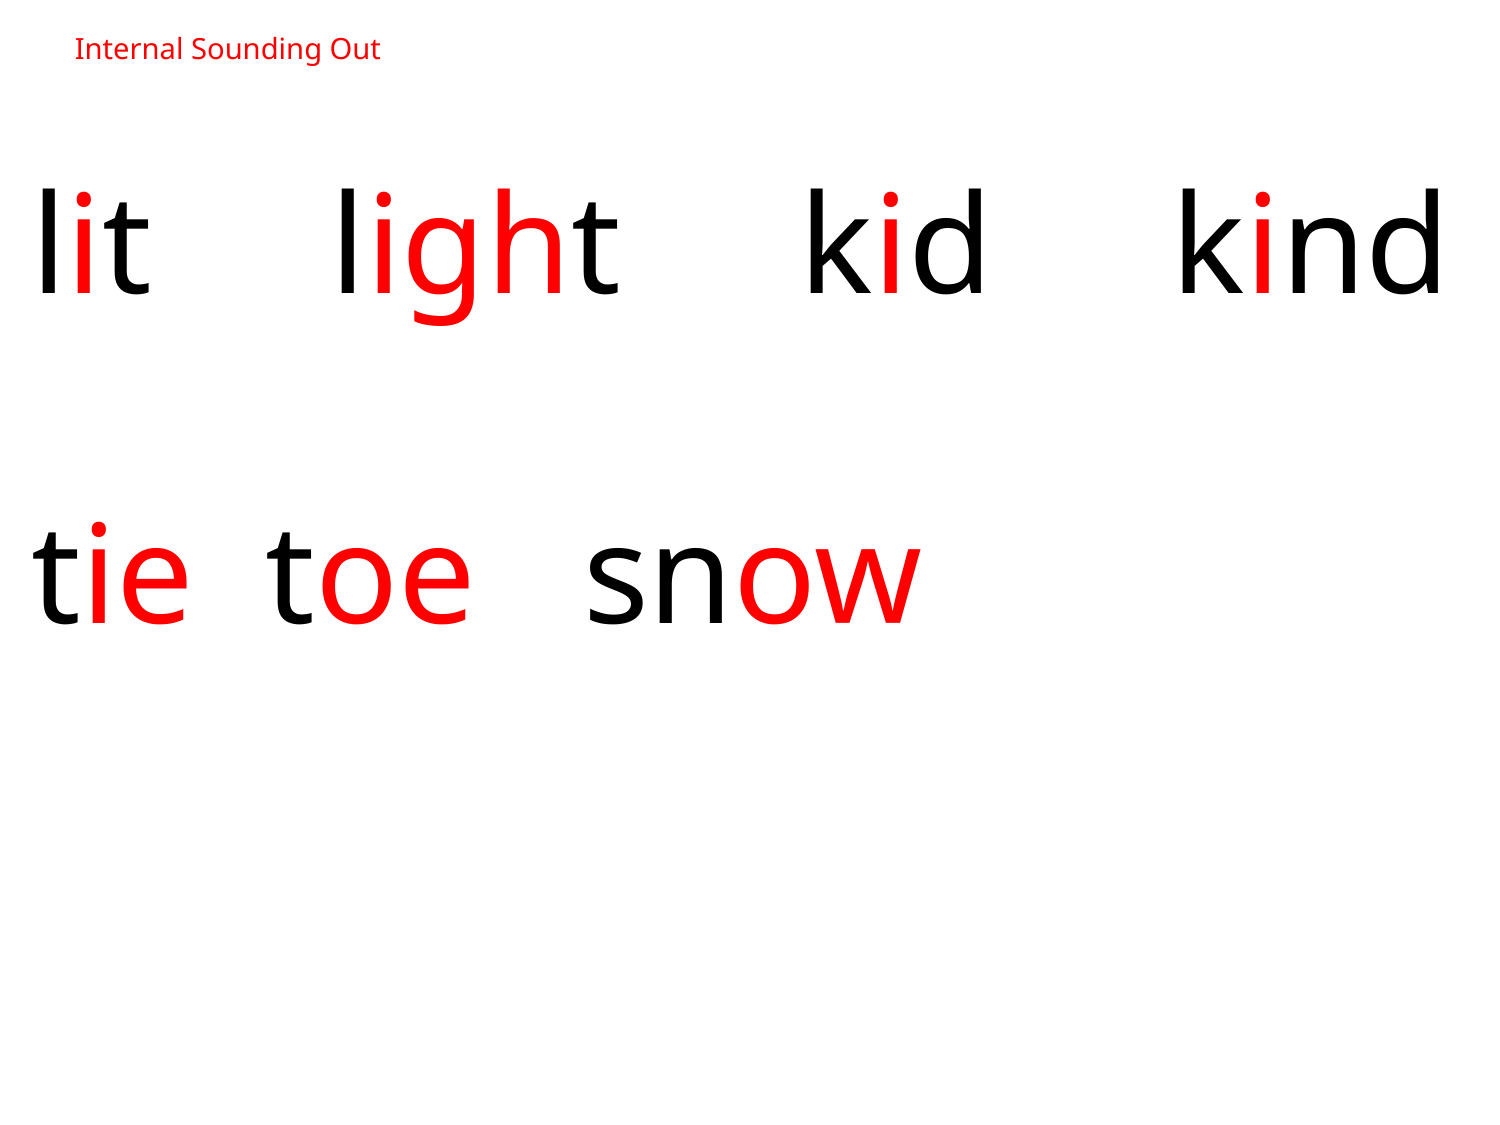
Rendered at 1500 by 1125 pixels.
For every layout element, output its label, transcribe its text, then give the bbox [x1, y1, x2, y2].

text_box Internal Sounding Out [59, 23, 522, 73]
text_box lit light kid kind tie toe snow [16, 148, 1474, 658]
